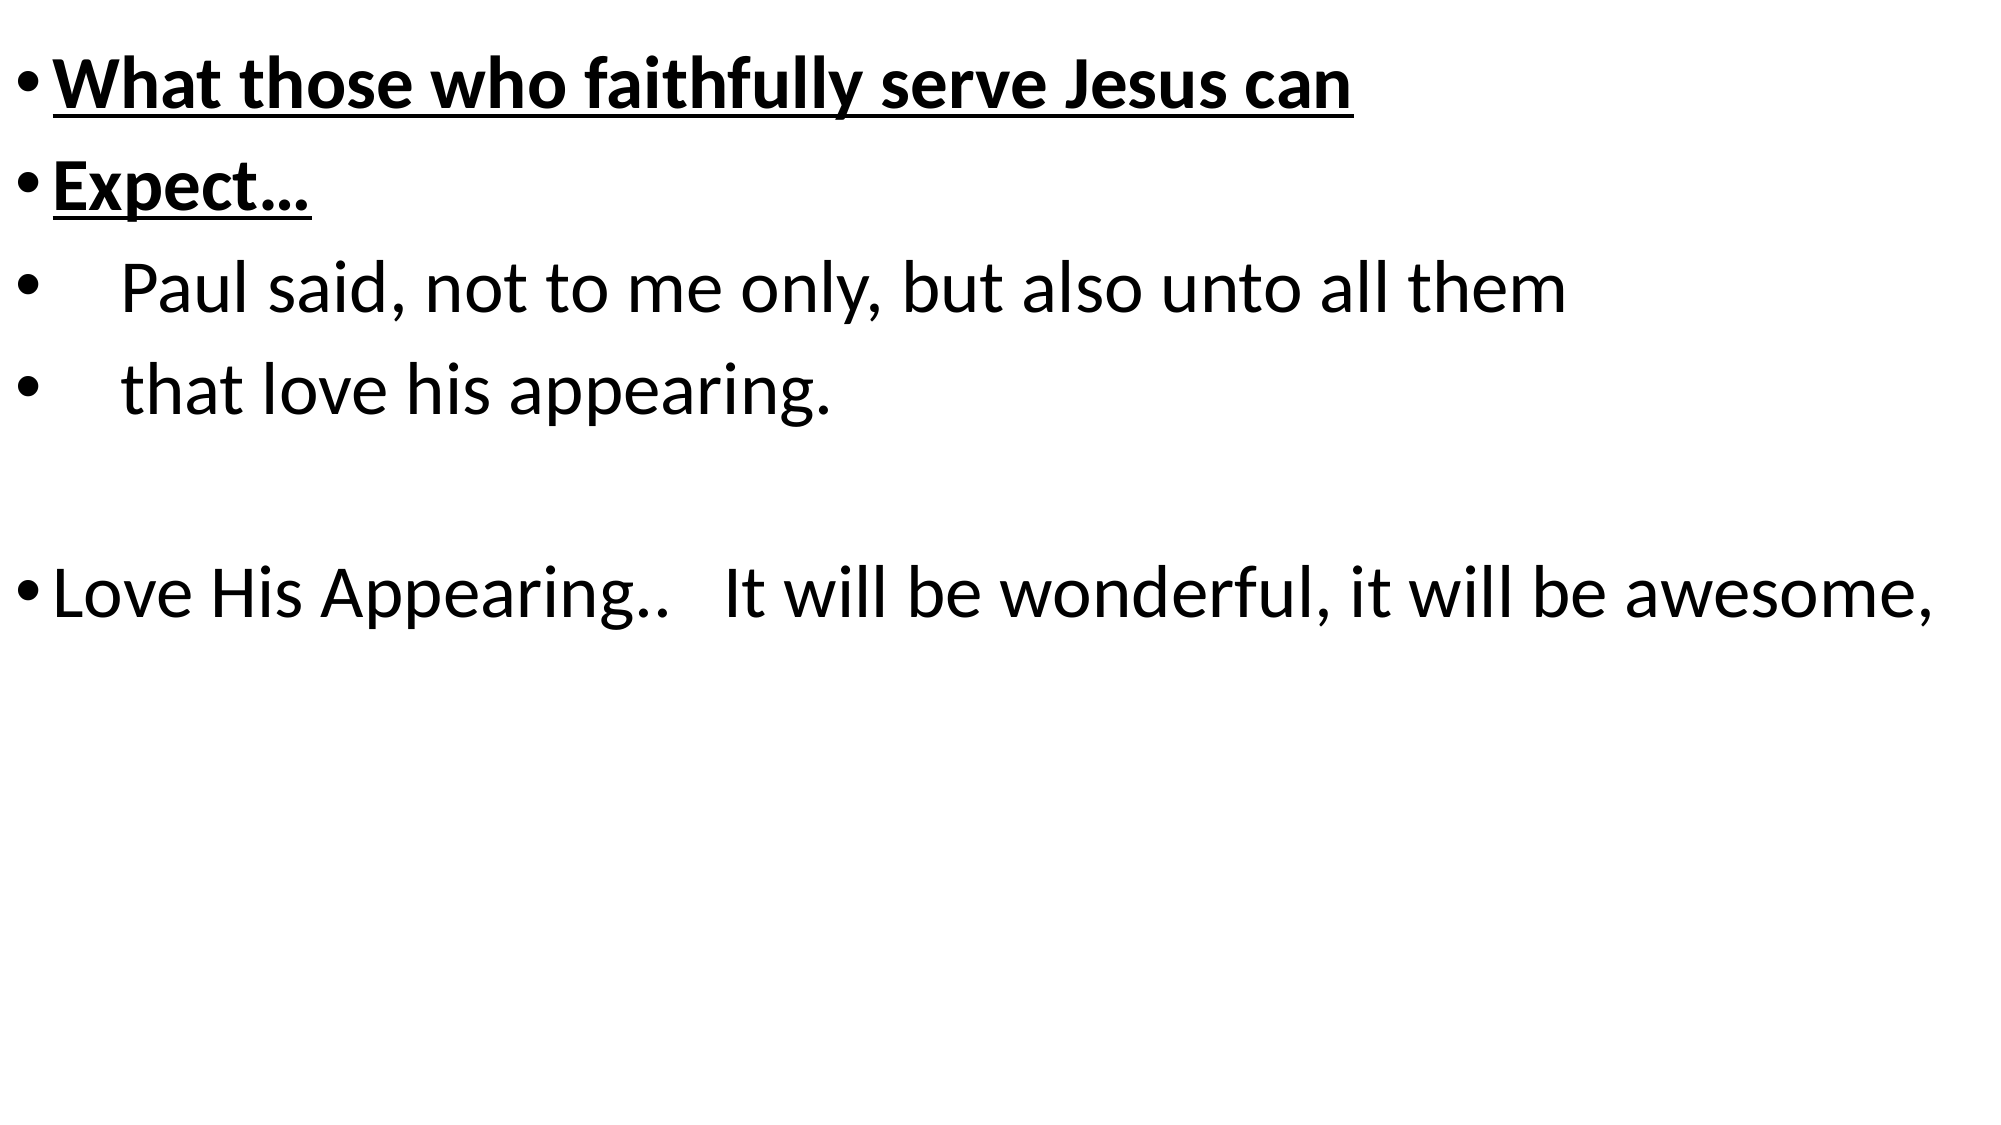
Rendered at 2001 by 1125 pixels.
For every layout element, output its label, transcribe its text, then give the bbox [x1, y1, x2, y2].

list What those who faithfully serve Jesus can Expect… Paul said, not to me only, but also unto all them that love his appearing. Love His Appearing.. It will be wonderful, it will be awesome, [0, 36, 2000, 1125]
